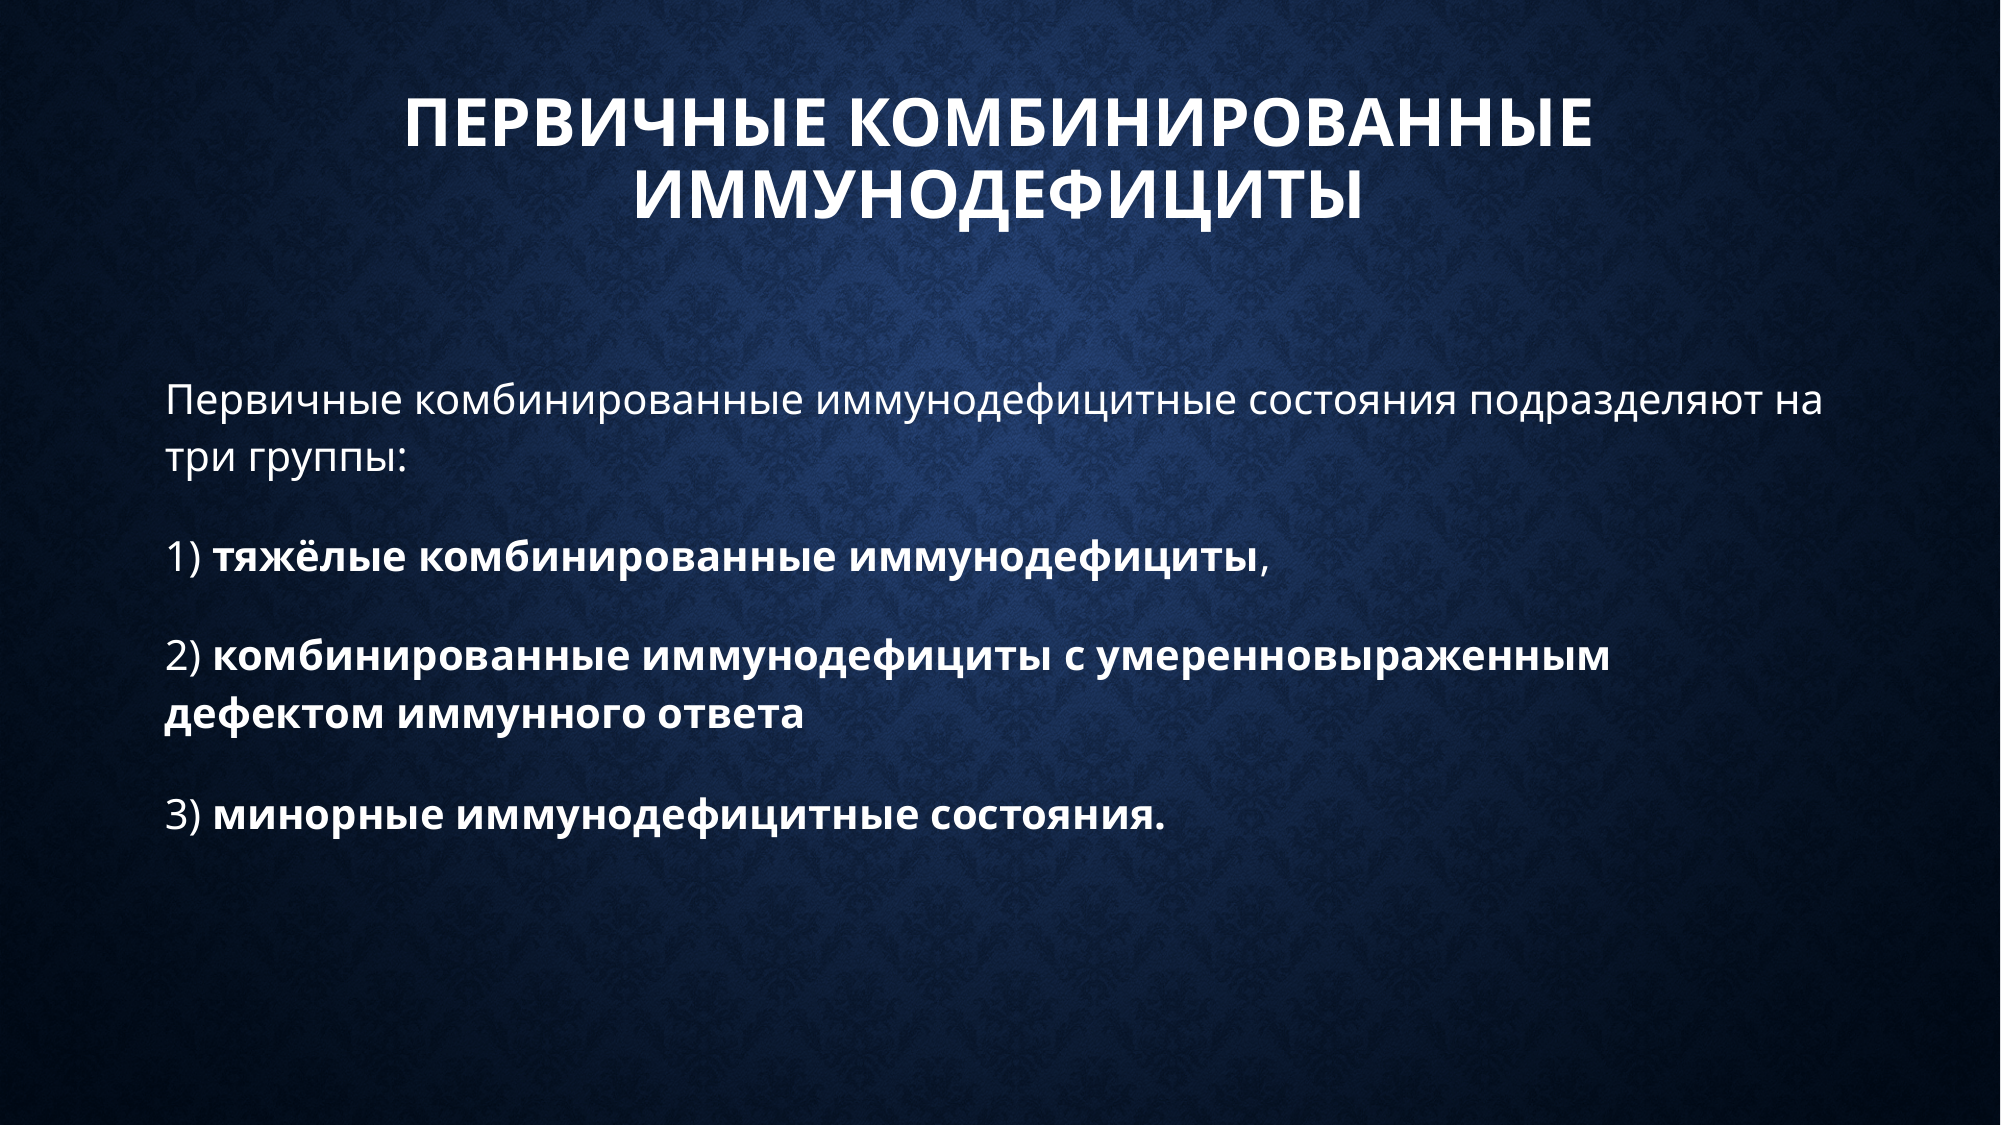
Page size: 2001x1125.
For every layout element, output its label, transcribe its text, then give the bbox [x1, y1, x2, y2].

title Первичные комбинированные иммунодефициты [149, 52, 1849, 270]
list Первичные комбинированные иммунодефицитные состояния подразделяют на три группы: 1) тяжёлые комбинированные иммунодефициты, 2) комбинированные иммунодефициты с умеренновыраженным дефектом иммунного ответа 3) минорные иммунодефицитные состояния. [149, 357, 1849, 964]
